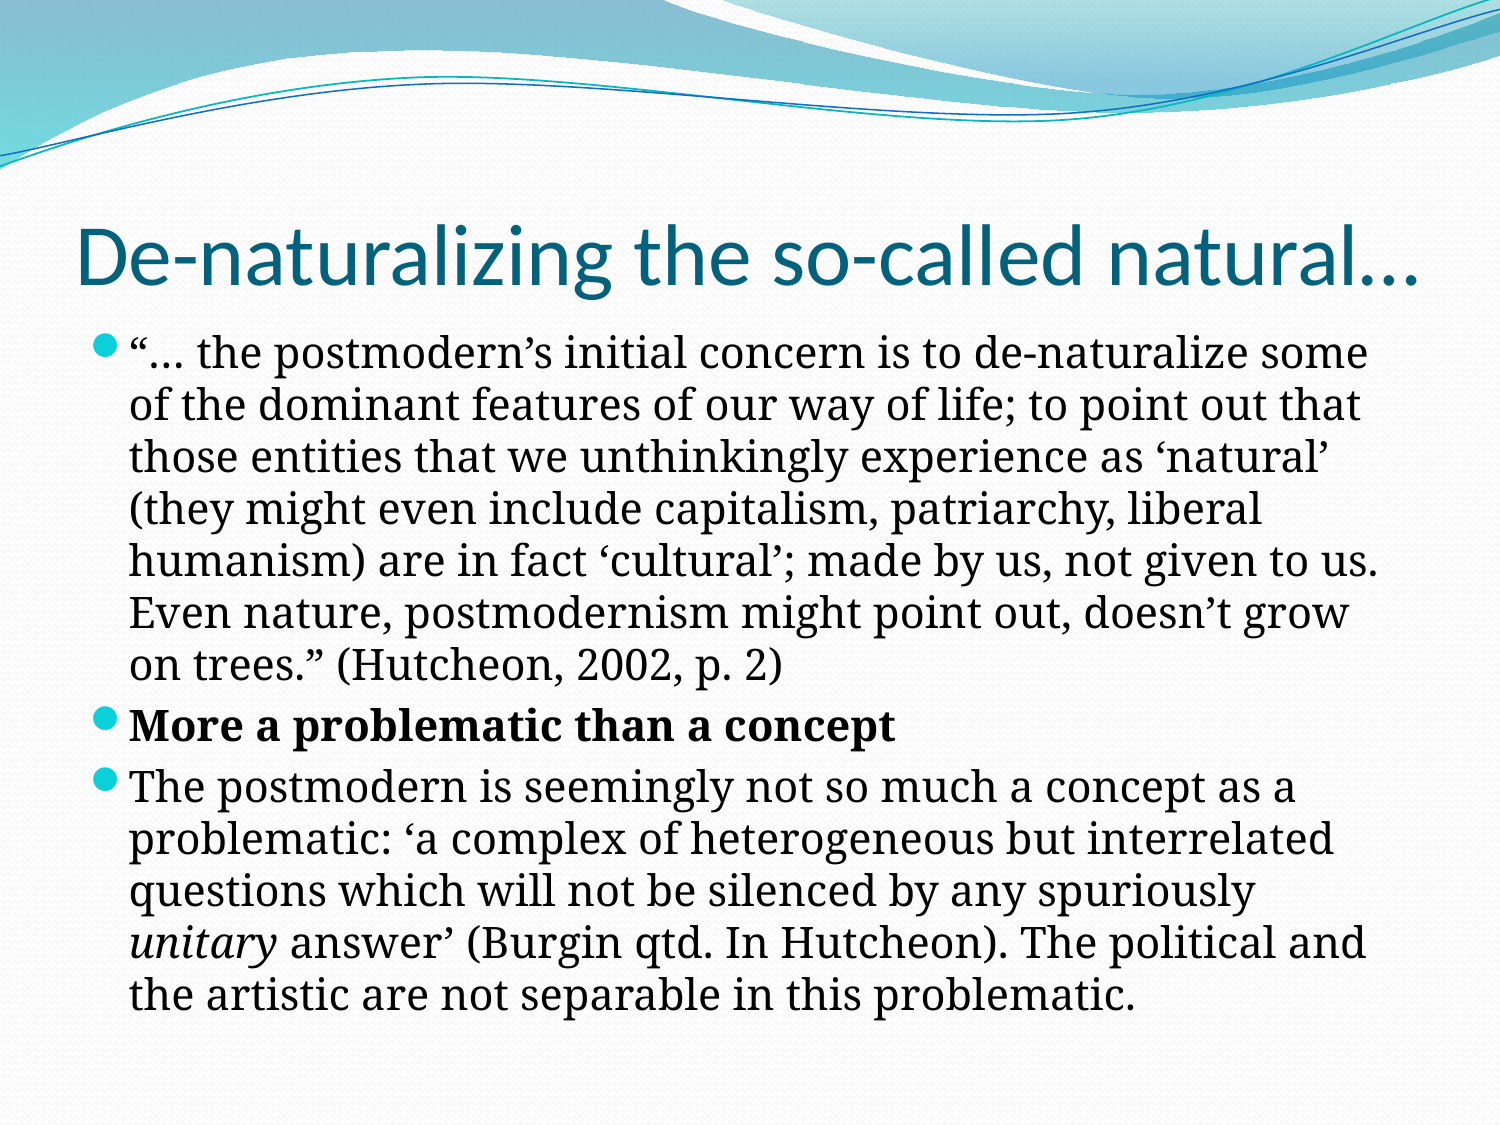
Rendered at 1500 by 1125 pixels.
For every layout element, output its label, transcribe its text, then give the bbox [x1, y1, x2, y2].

list “… the postmodern’s initial concern is to de-naturalize some of the dominant features of our way of life; to point out that those entities that we unthinkingly experience as ‘natural’ (they might even include capitalism, patriarchy, liberal humanism) are in fact ‘cultural’; made by us, not given to us. Even nature, postmodernism might point out, doesn’t grow on trees.” (Hutcheon, 2002, p. 2) More a problematic than a concept The postmodern is seemingly not so much a concept as a problematic: ‘a complex of heterogeneous but interrelated questions which will not be silenced by any spuriously unitary answer’ (Burgin qtd. In Hutcheon). The political and the artistic are not separable in this problematic. [75, 317, 1425, 1038]
title De-naturalizing the so-called natural… [75, 115, 1425, 303]
